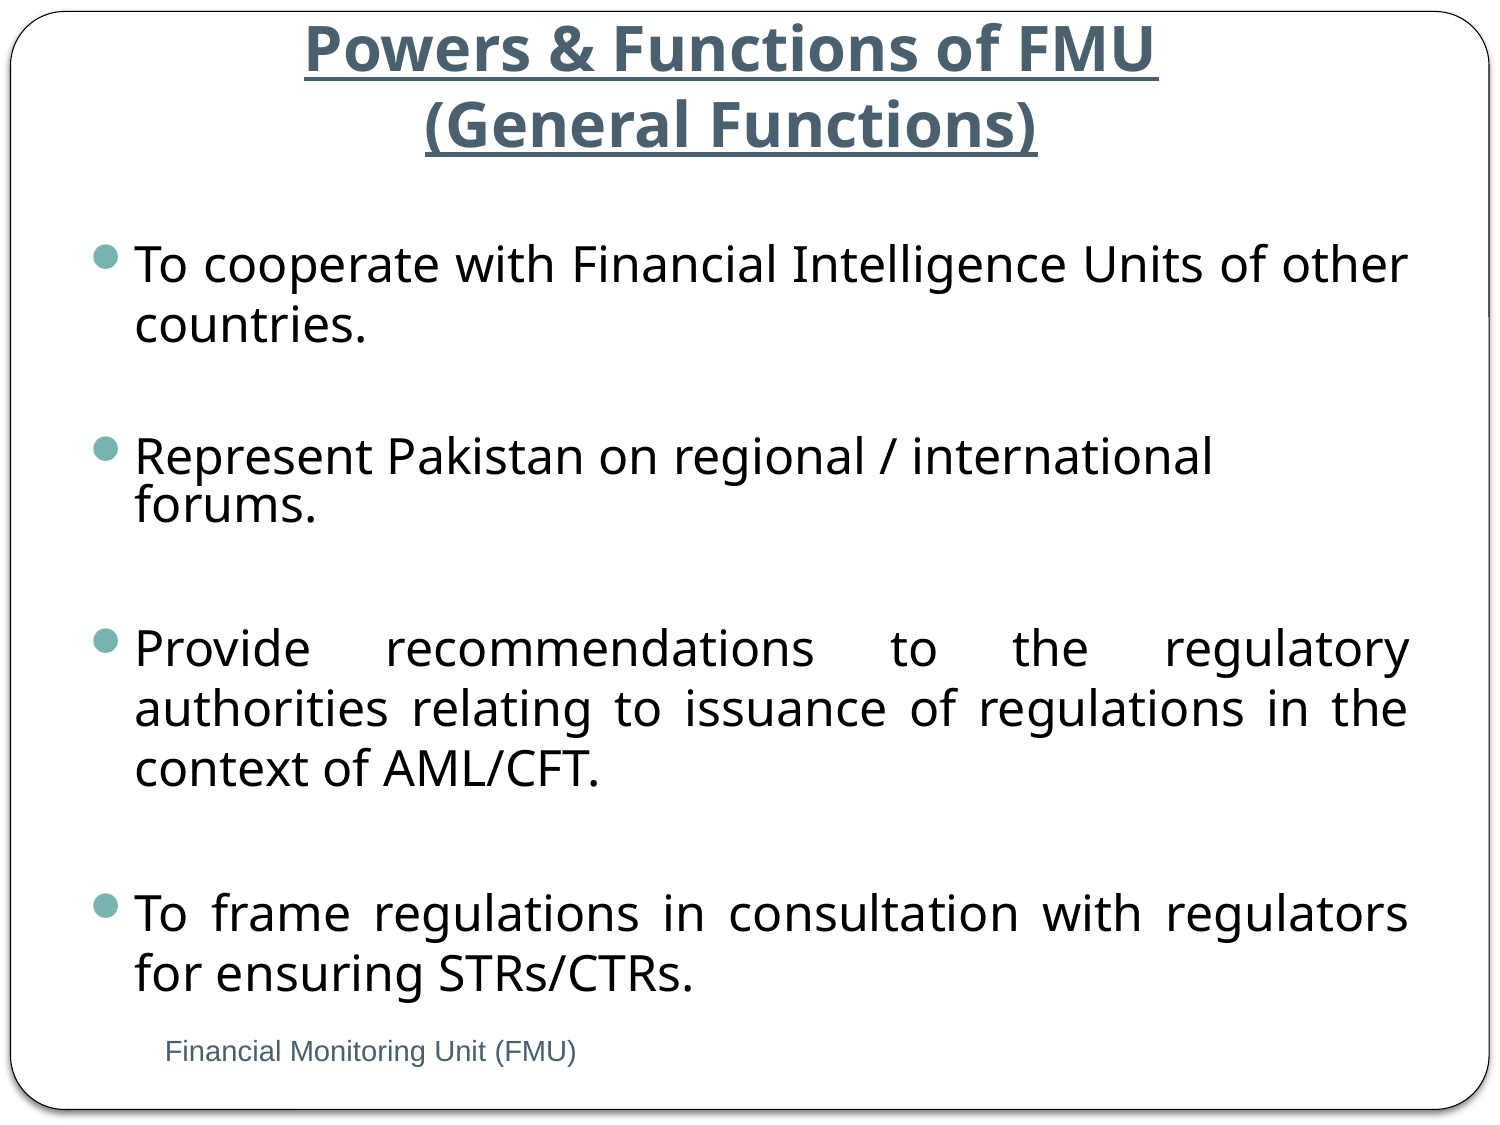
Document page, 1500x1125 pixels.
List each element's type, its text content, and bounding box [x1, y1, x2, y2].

list To cooperate with Financial Intelligence Units of other countries. Represent Pakistan on regional / international forums. Provide recommendations to the regulatory authorities relating to issuance of regulations in the context of AML/CFT. To frame regulations in consultation with regulators for ensuring STRs/CTRs. [75, 224, 1425, 1088]
title Powers & Functions of FMU (General Functions) [50, 0, 1413, 175]
